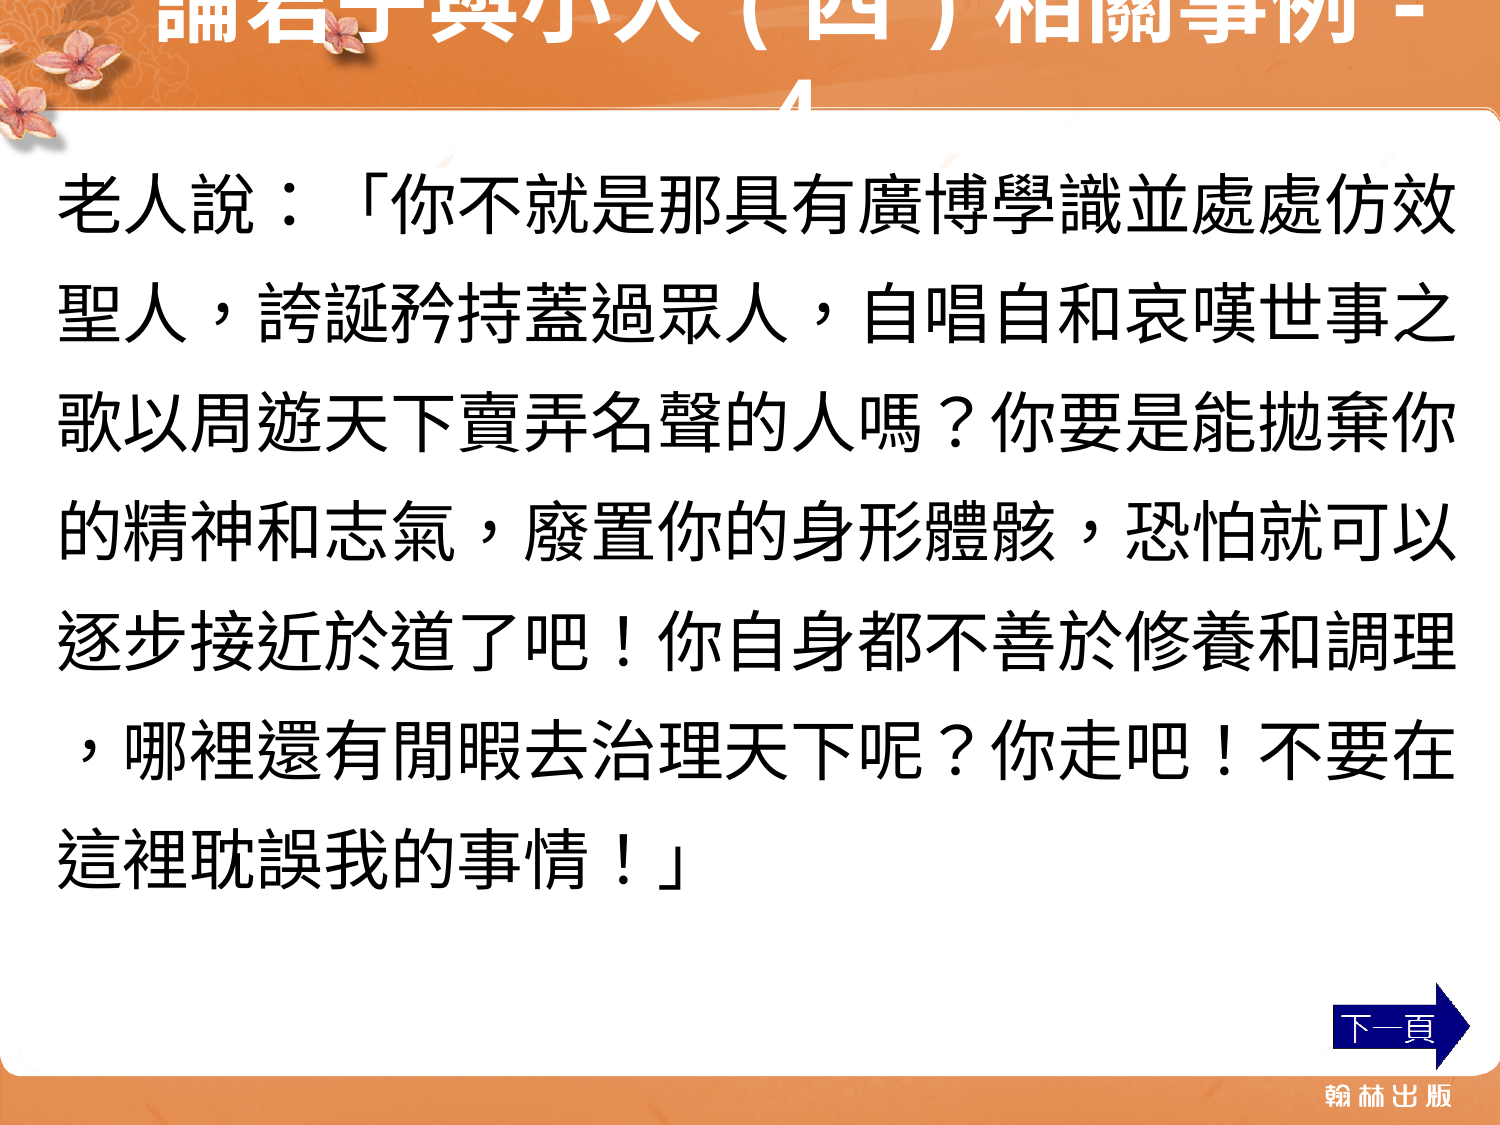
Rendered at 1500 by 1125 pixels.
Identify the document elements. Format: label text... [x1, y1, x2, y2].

picture [0, 0, 1500, 1125]
list 老人說：「你不就是那具有廣博學識並處處仿效 聖人，誇誕矜持蓋過眾人，自唱自和哀嘆世事之 歌以周遊天下賣弄名聲的人嗎？你要是能拋棄你 的精神和志氣，廢置你的身形體骸，恐怕就可以 逐步接近於道了吧！你自身都不善於修養和調理 ，哪裡還有閒暇去治理天下呢？你走吧！不要在 這裡耽誤我的事情！」 [41, 139, 1494, 988]
title 論君子與小人(四)相關事例-4 [120, 0, 1471, 139]
